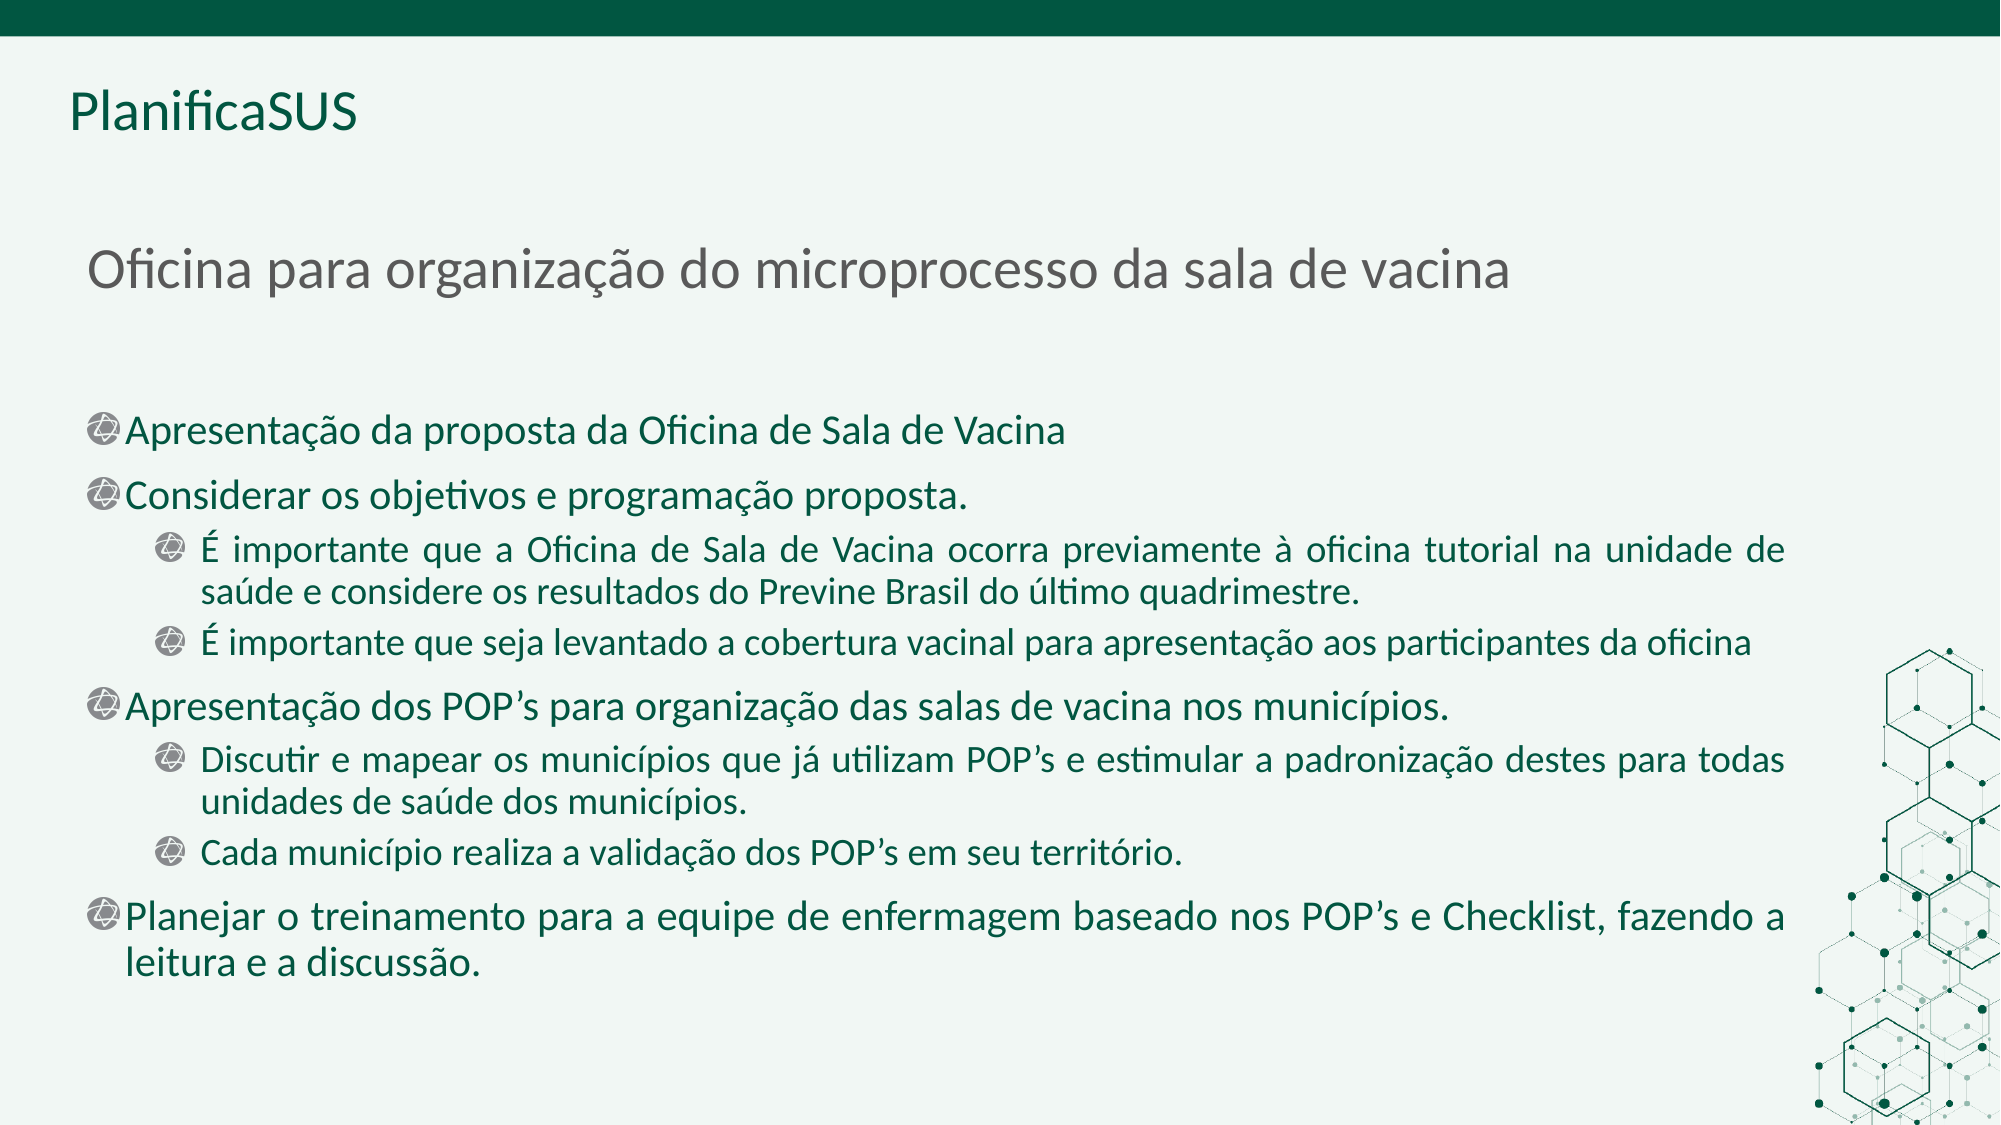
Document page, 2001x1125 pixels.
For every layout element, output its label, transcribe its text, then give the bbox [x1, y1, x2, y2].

picture [155, 836, 185, 866]
list Apresentação da proposta da Oficina de Sala de Vacina Considerar os objetivos e programação proposta. É importante que a Oficina de Sala de Vacina ocorra previamente à oficina tutorial na unidade de saúde e considere os resultados do Previne Brasil do último quadrimestre. É importante que seja levantado a cobertura vacinal para apresentação aos participantes da oficina Apresentação dos POP’s para organização das salas de vacina nos municípios. Discutir e mapear os municípios que já utilizam POP’s e estimular a padronização destes para todas unidades de saúde dos municípios. Cada município realiza a validação dos POP’s em seu território. Planejar o treinamento para a equipe de enfermagem baseado nos POP’s e Checklist, fazendo a leitura e a discussão. [72, 400, 1803, 999]
picture [1792, 648, 2000, 1125]
picture [87, 412, 120, 445]
picture [155, 742, 185, 772]
picture [155, 532, 185, 562]
picture [155, 626, 185, 656]
picture [87, 897, 120, 930]
picture [87, 687, 120, 720]
picture [87, 477, 120, 510]
title Oficina para organização do microprocesso da sala de vacina [72, 160, 1722, 379]
